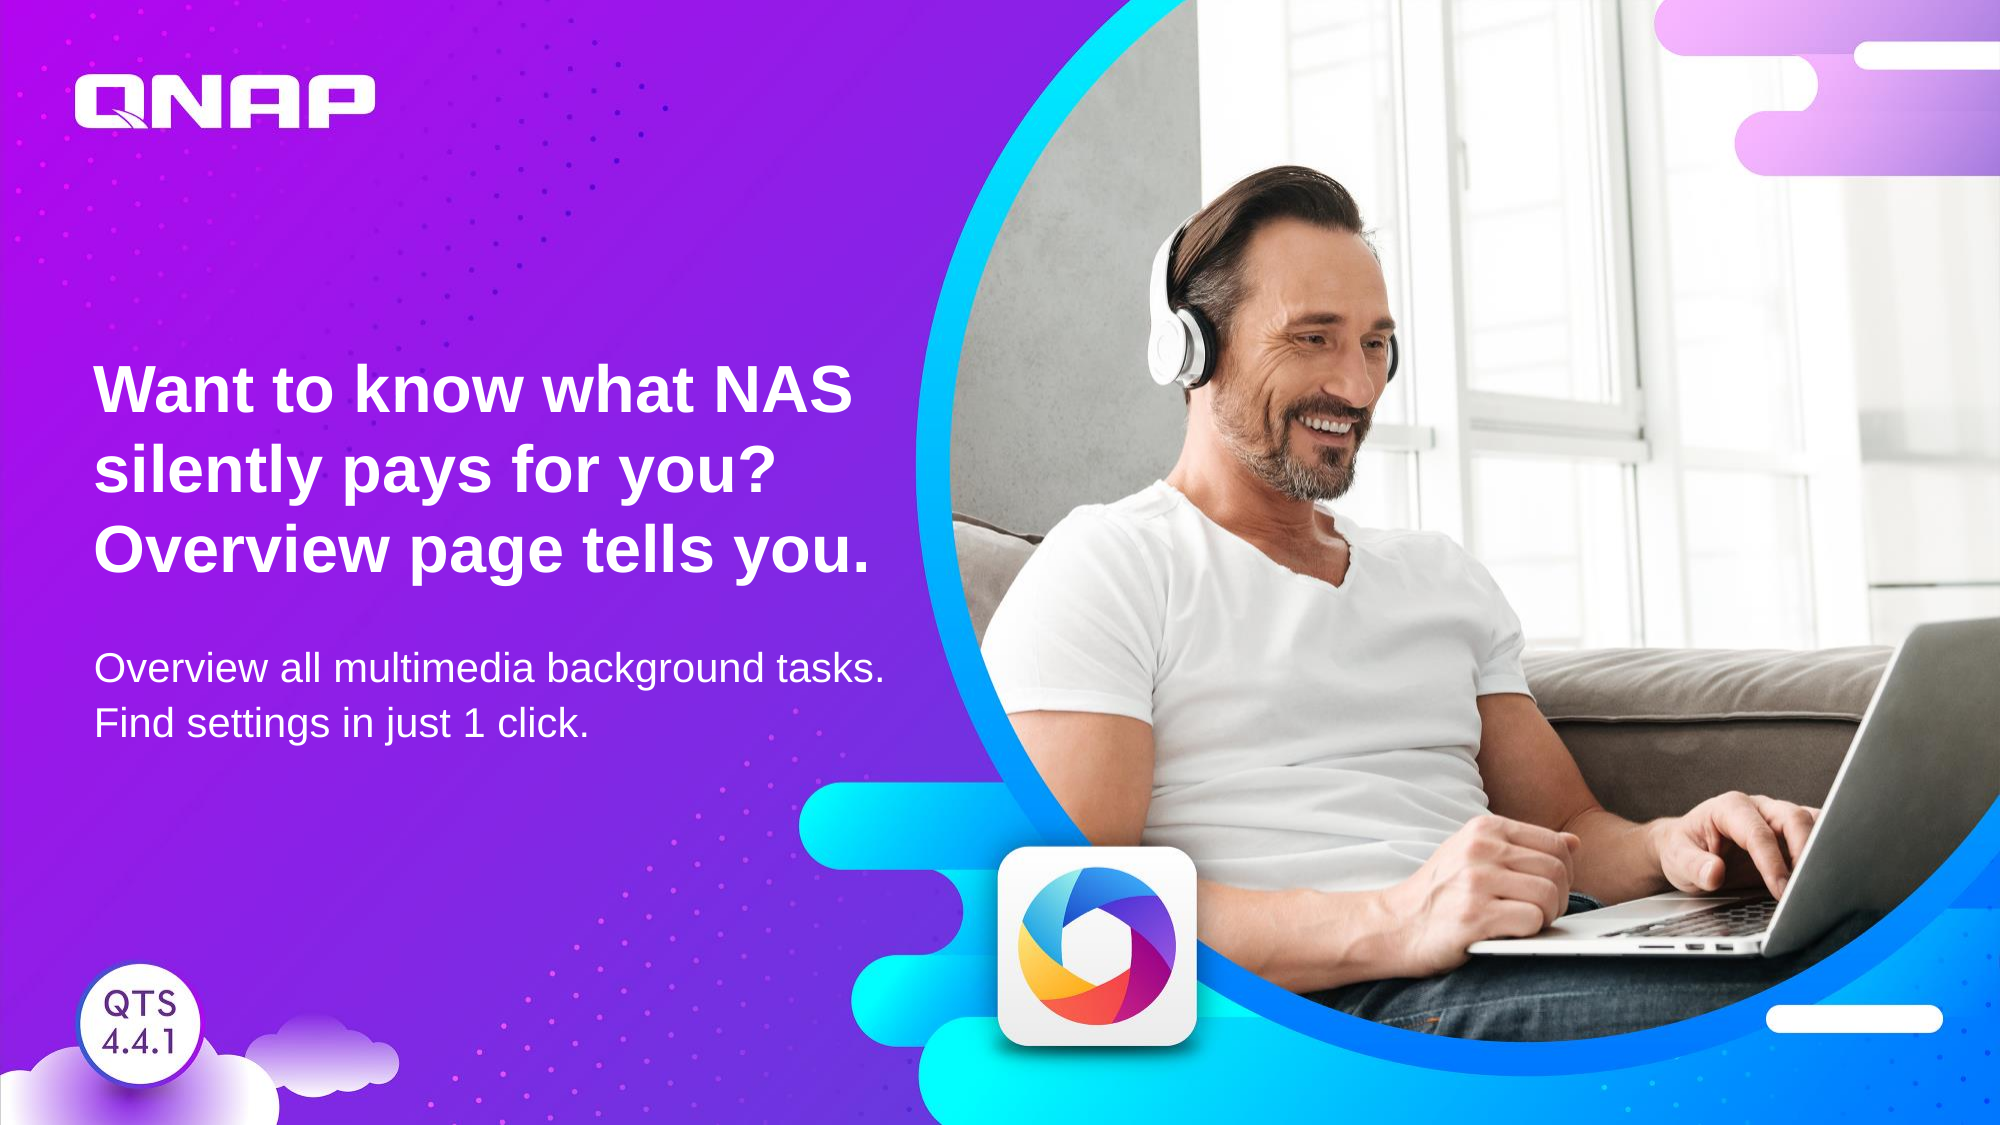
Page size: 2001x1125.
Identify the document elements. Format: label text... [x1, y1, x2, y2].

subtitle Overview all multimedia background tasks. Find settings in just 1 click. [78, 646, 916, 848]
picture [0, 0, 2000, 1125]
title Want to know what NAS silently pays for you? Overview page tells you. [78, 227, 962, 704]
